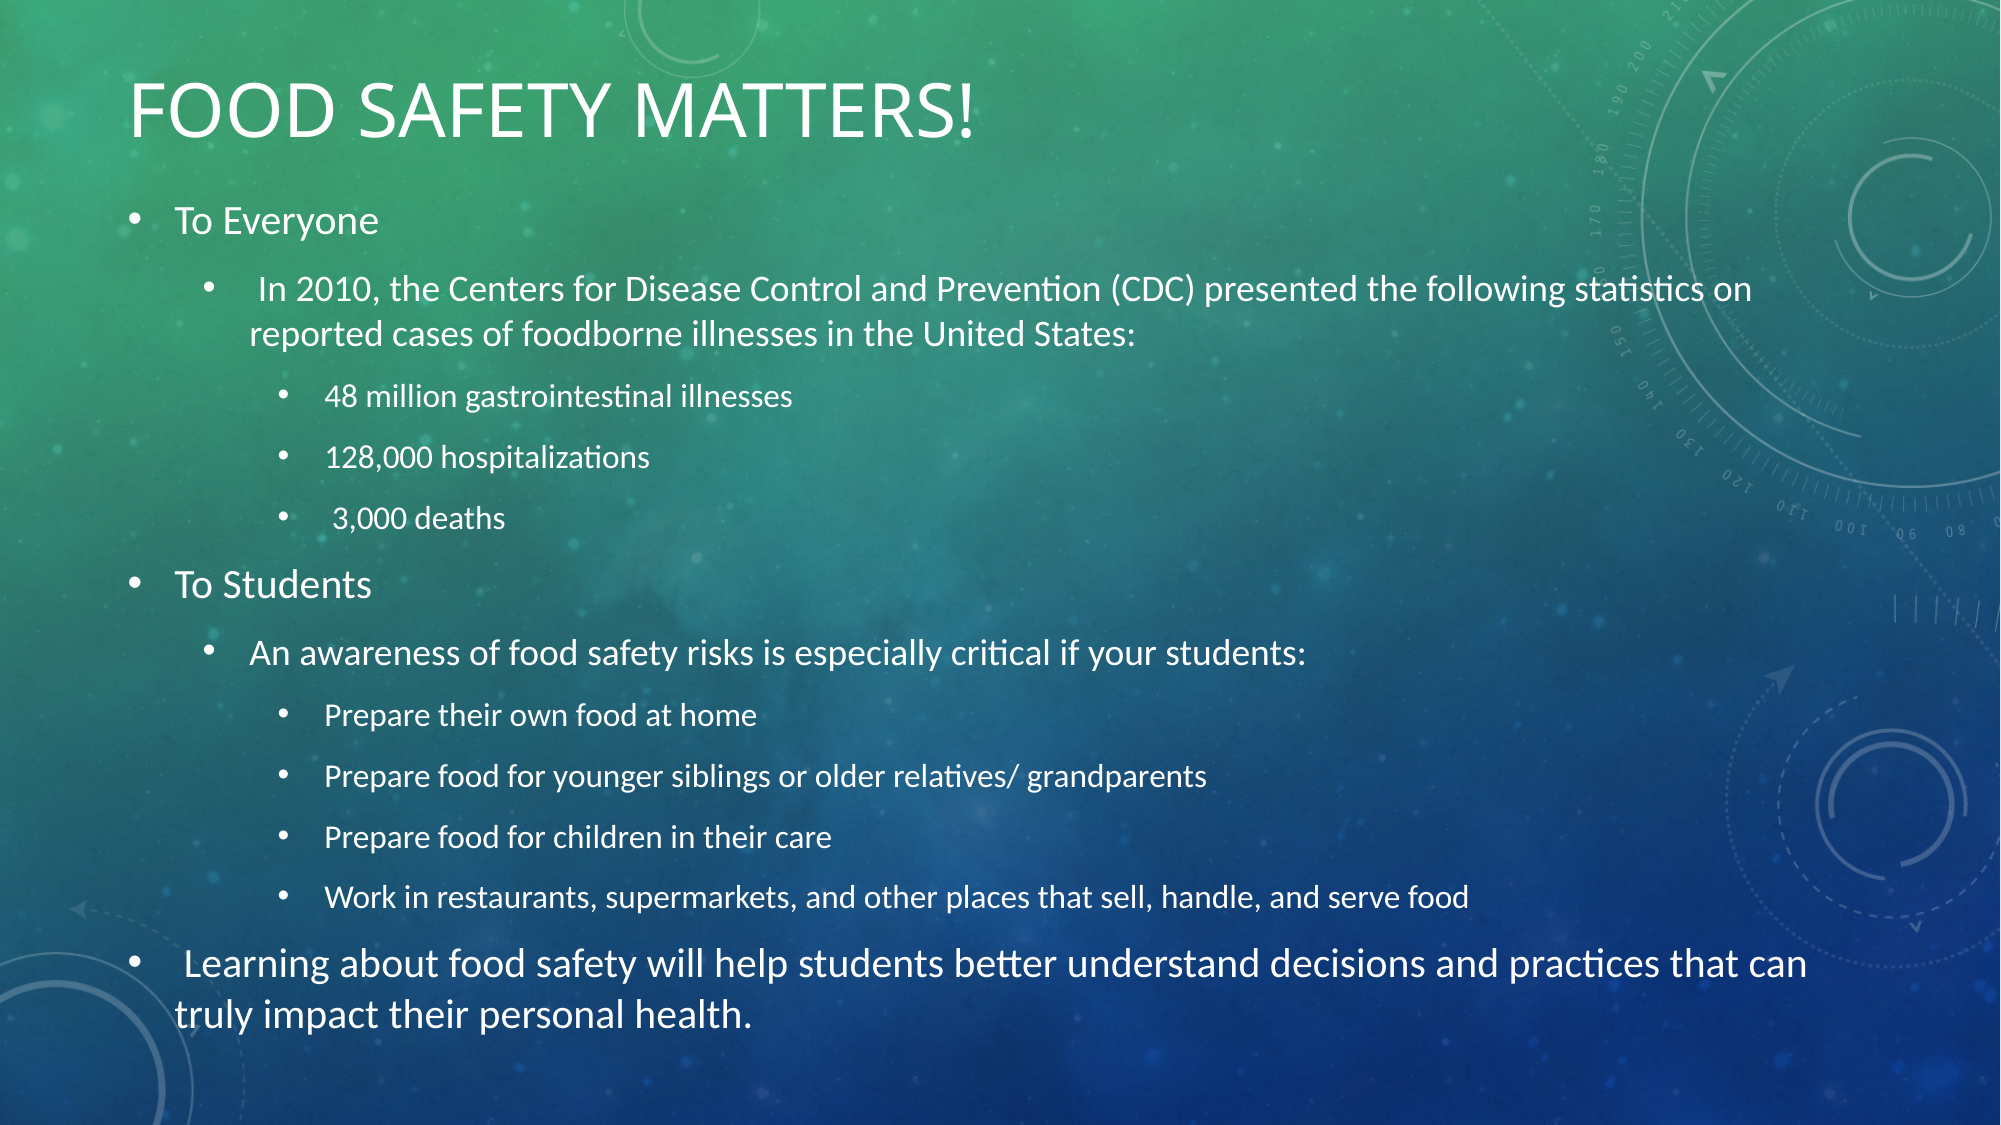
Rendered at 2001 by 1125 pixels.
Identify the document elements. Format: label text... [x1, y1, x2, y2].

list To Everyone In 2010, the Centers for Disease Control and Prevention (CDC) presented the following statistics on reported cases of foodborne illnesses in the United States: 48 million gastrointestinal illnesses 128,000 hospitalizations 3,000 deaths To Students An awareness of food safety risks is especially critical if your students: Prepare their own food at home Prepare food for younger siblings or older relatives/ grandparents Prepare food for children in their care Work in restaurants, supermarkets, and other places that sell, handle, and serve food Learning about food safety will help students better understand decisions and practices that can truly impact their personal health. [112, 154, 1903, 1075]
picture [0, 0, 2001, 1125]
title Food Safety Matters! [112, 24, 1775, 154]
